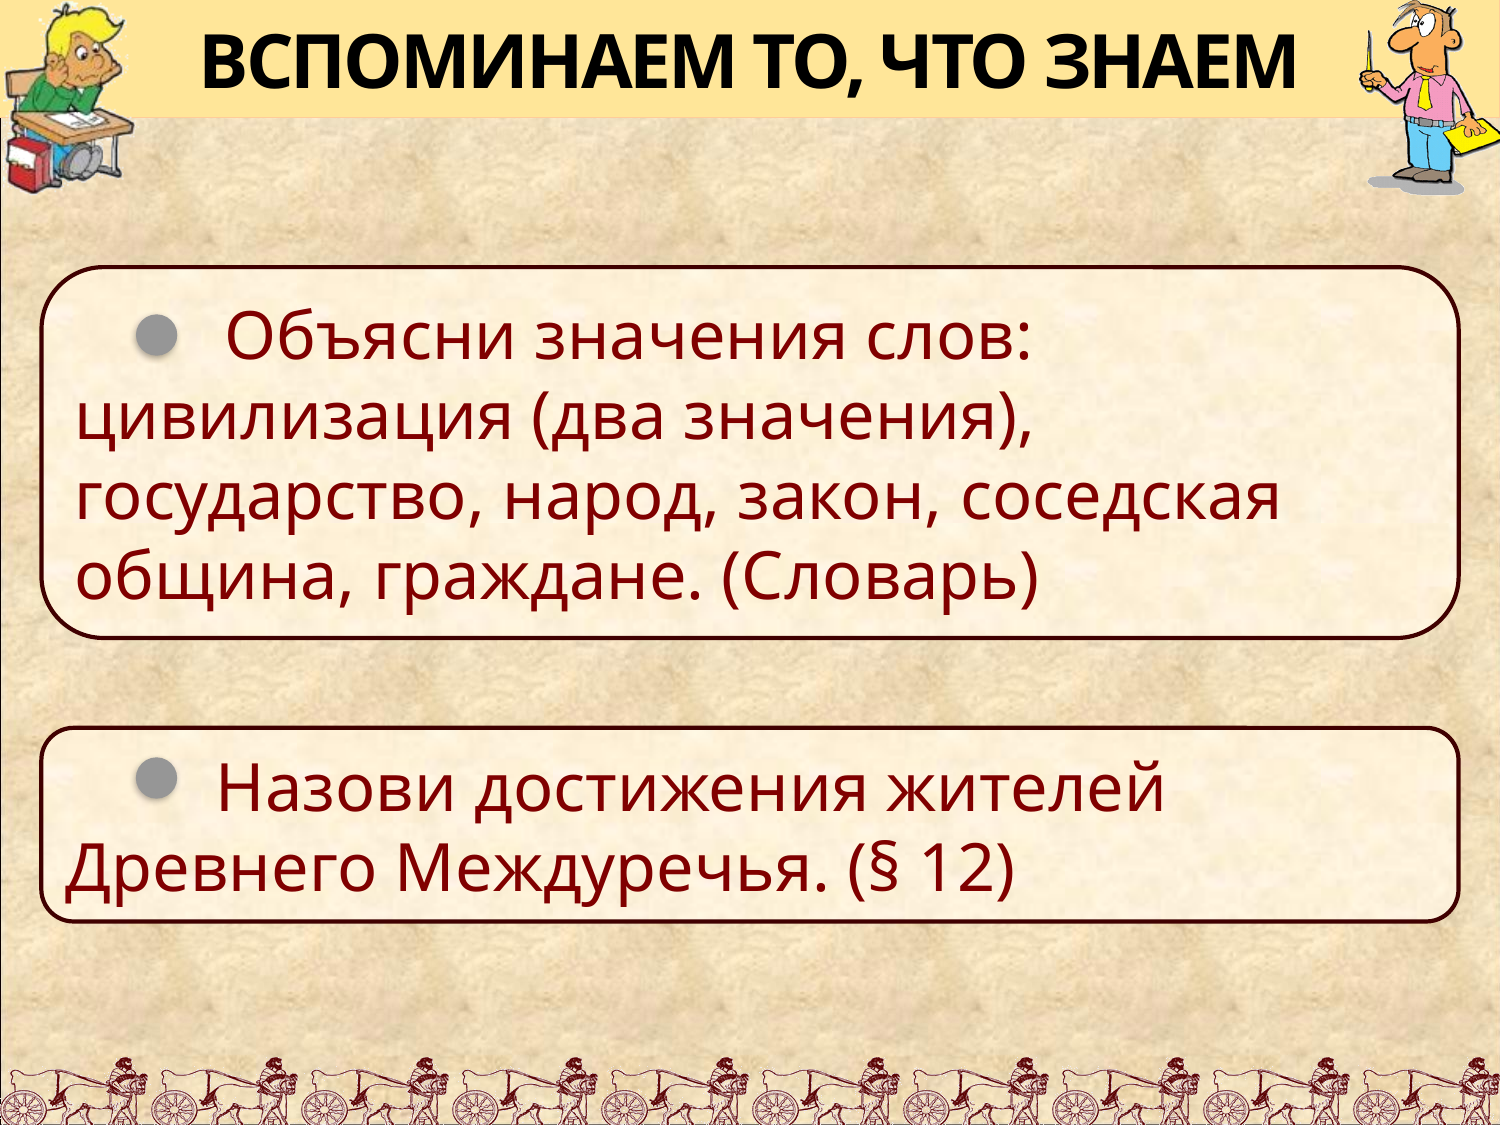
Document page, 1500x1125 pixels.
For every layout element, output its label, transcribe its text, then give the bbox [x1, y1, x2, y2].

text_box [35, 261, 1464, 646]
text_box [41, 727, 1459, 924]
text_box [2, 0, 163, 197]
title ВСПОМИНАЕМ ТО, ЧТО ЗНАЕМ [167, 0, 1346, 119]
picture [0, 118, 1500, 1057]
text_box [1351, 0, 1500, 197]
